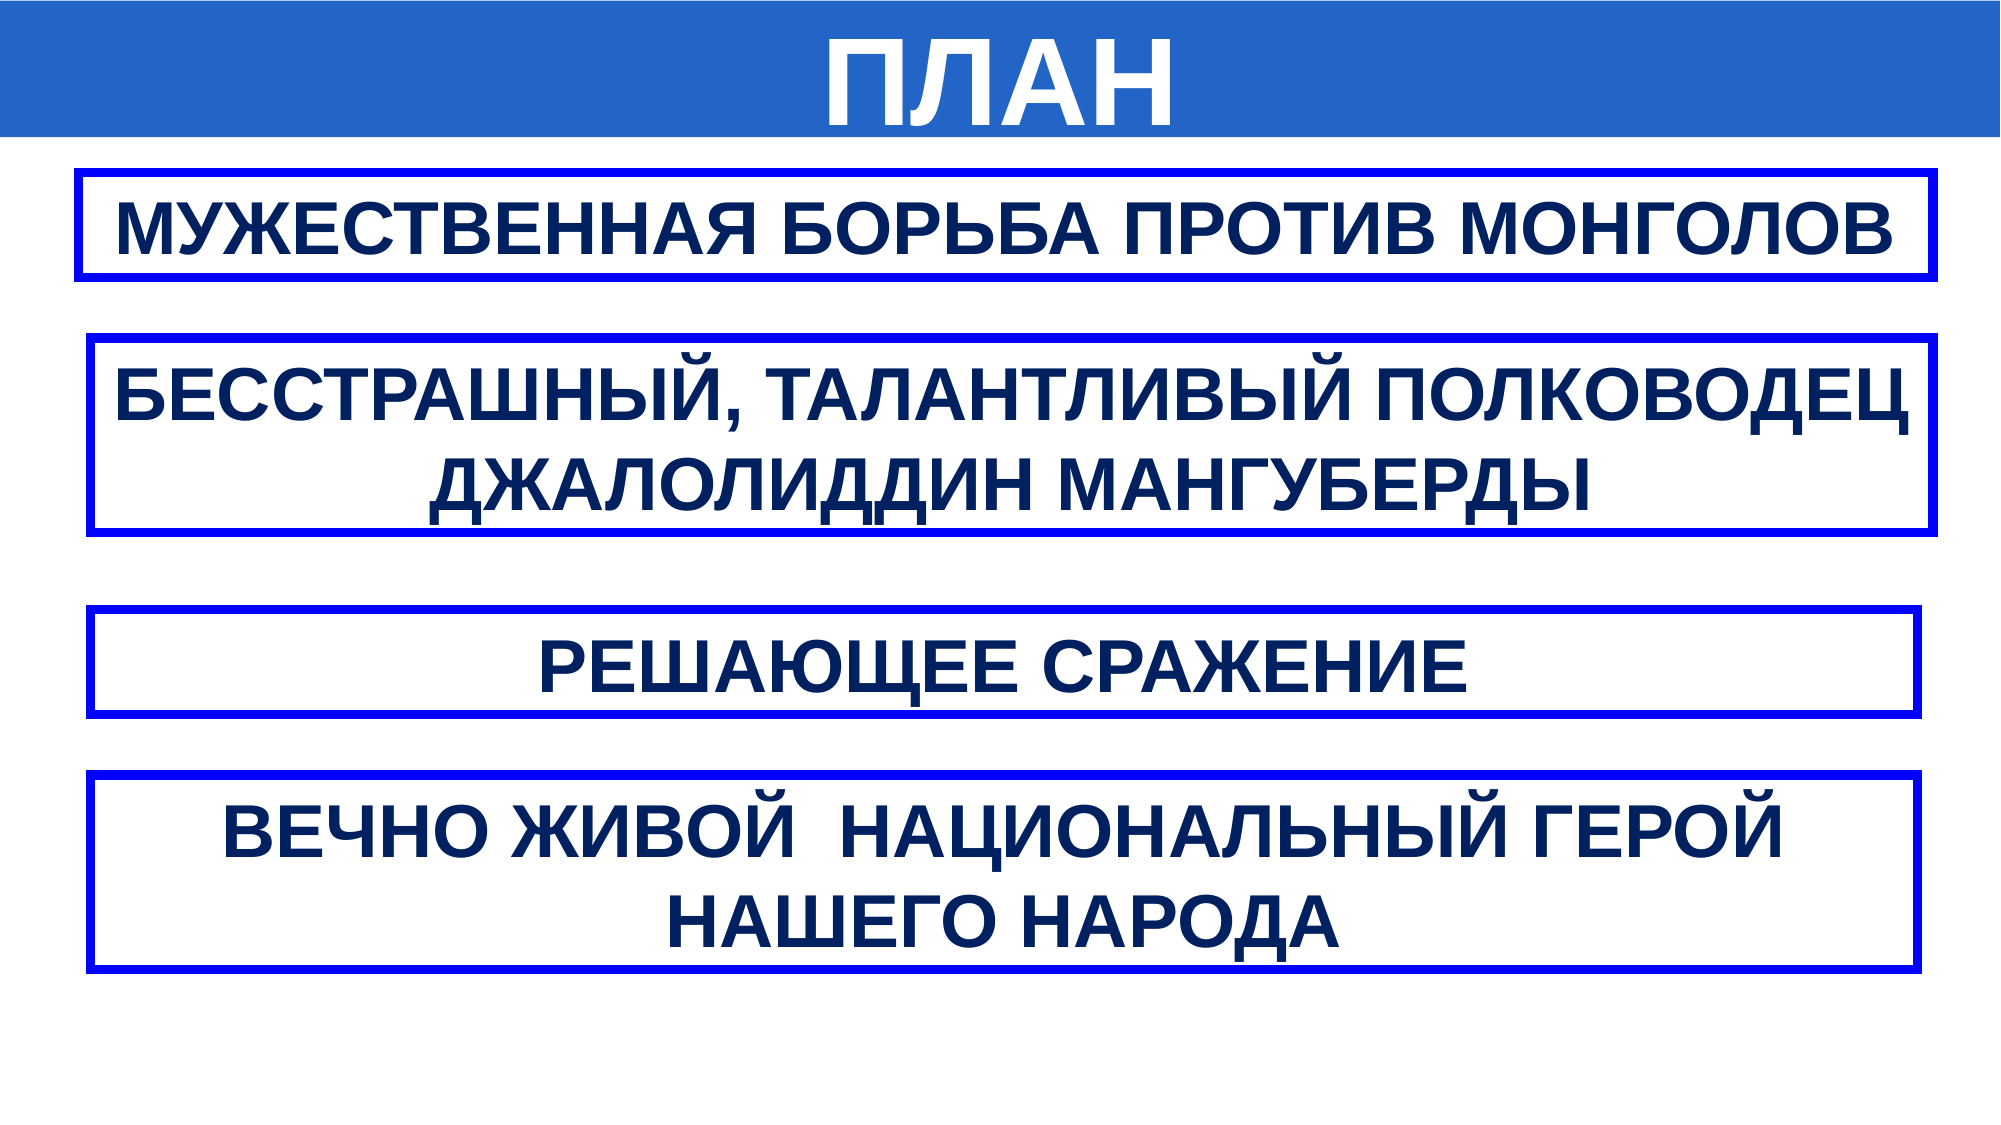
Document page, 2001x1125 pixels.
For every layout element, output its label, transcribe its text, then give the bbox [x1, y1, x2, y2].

text_box МУЖЕСТВЕННАЯ БОРЬБА ПРОТИВ МОНГОЛОВ [78, 172, 1934, 278]
text_box ВЕЧНО ЖИВОЙ НАЦИОНАЛЬНЫЙ ГЕРОЙ НАШЕГО НАРОДА [90, 775, 1918, 970]
text_box БЕССТРАШНЫЙ, ТАЛАНТЛИВЫЙ ПОЛКОВОДЕЦ ДЖАЛОЛИДДИН МАНГУБЕРДЫ [90, 338, 1934, 533]
text_box РЕШАЮЩЕЕ СРАЖЕНИЕ [90, 609, 1918, 715]
text_box ПЛАН [0, 0, 2000, 138]
